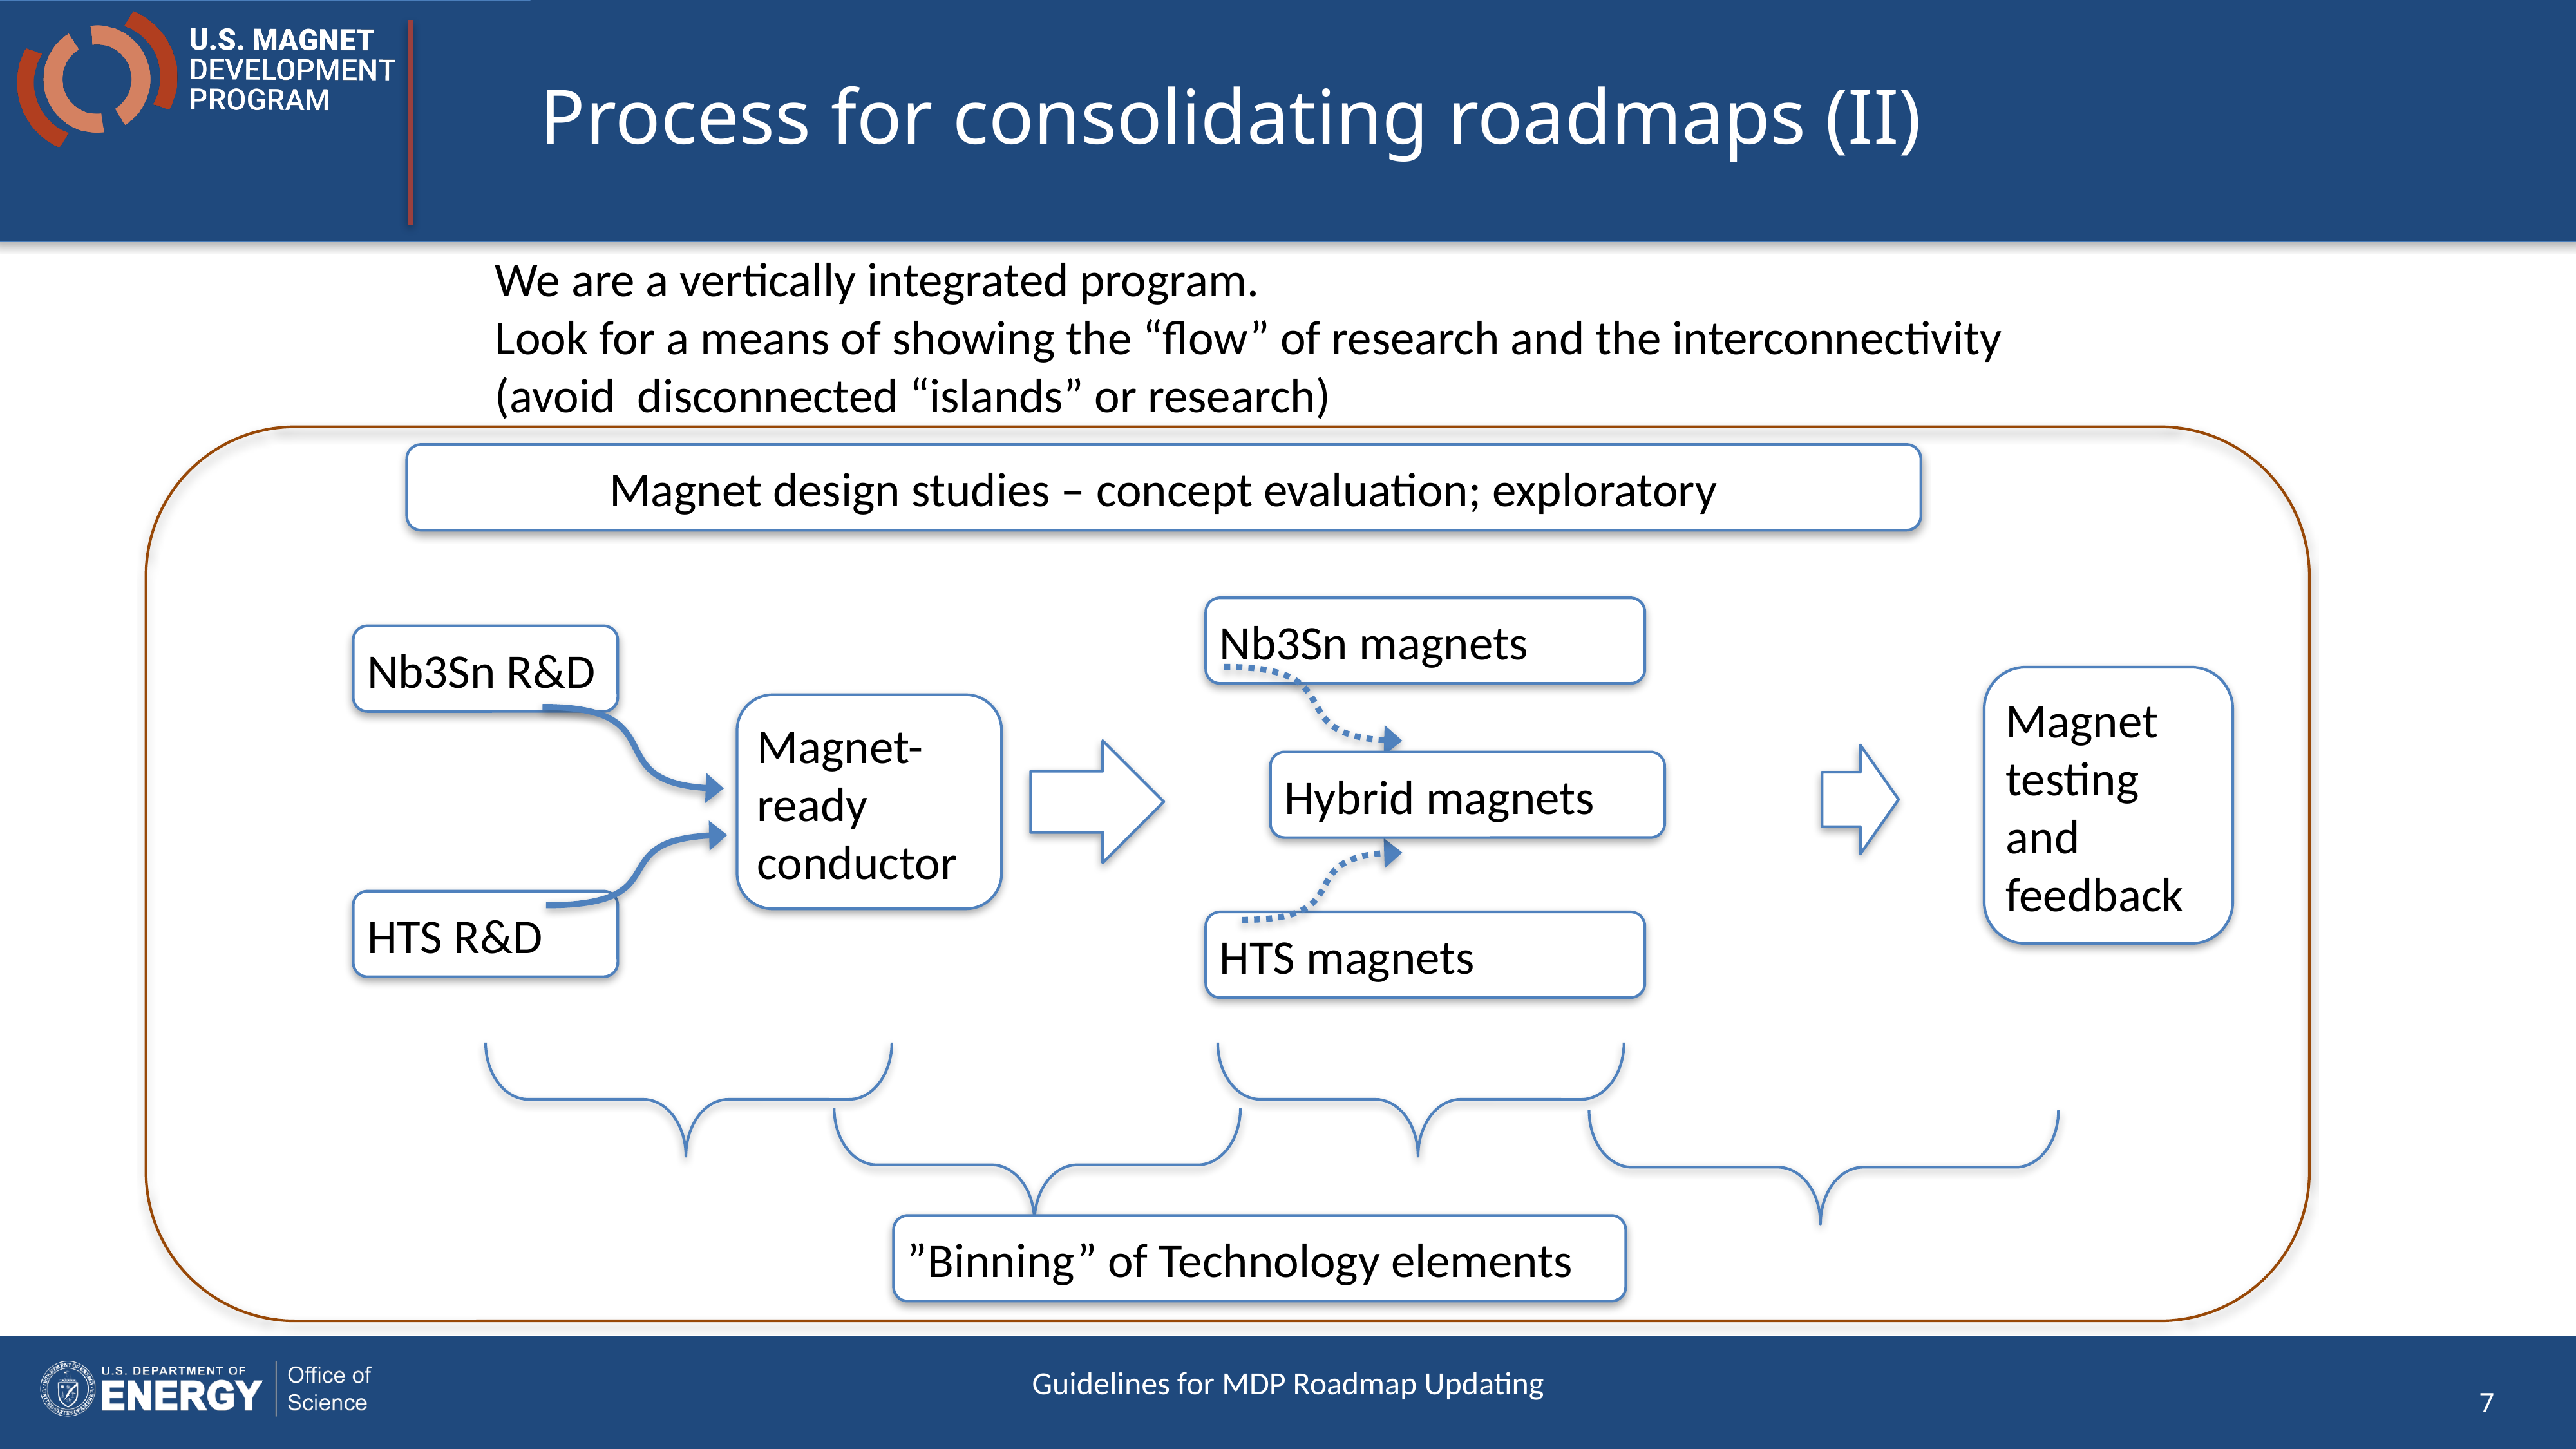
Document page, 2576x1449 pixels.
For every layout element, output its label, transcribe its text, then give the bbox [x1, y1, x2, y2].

text_box We are a vertically integrated program. Look for a means of showing the “flow” of research and the interconnectivity (avoid disconnected “islands” or research) [485, 238, 2535, 432]
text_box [542, 706, 724, 789]
text_box [1822, 744, 1899, 855]
picture [40, 1361, 372, 1417]
slide_number 7 [2453, 1379, 2505, 1429]
footer Guidelines for MDP Roadmap Updating [853, 1343, 1723, 1421]
picture [17, 11, 395, 147]
text_box [146, 426, 2310, 1321]
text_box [1224, 667, 1403, 741]
title Process for consolidating roadmaps (II) [530, 0, 2576, 232]
text_box Magnet testing and feedback [1984, 667, 2233, 944]
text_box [545, 835, 728, 906]
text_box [1242, 852, 1403, 920]
